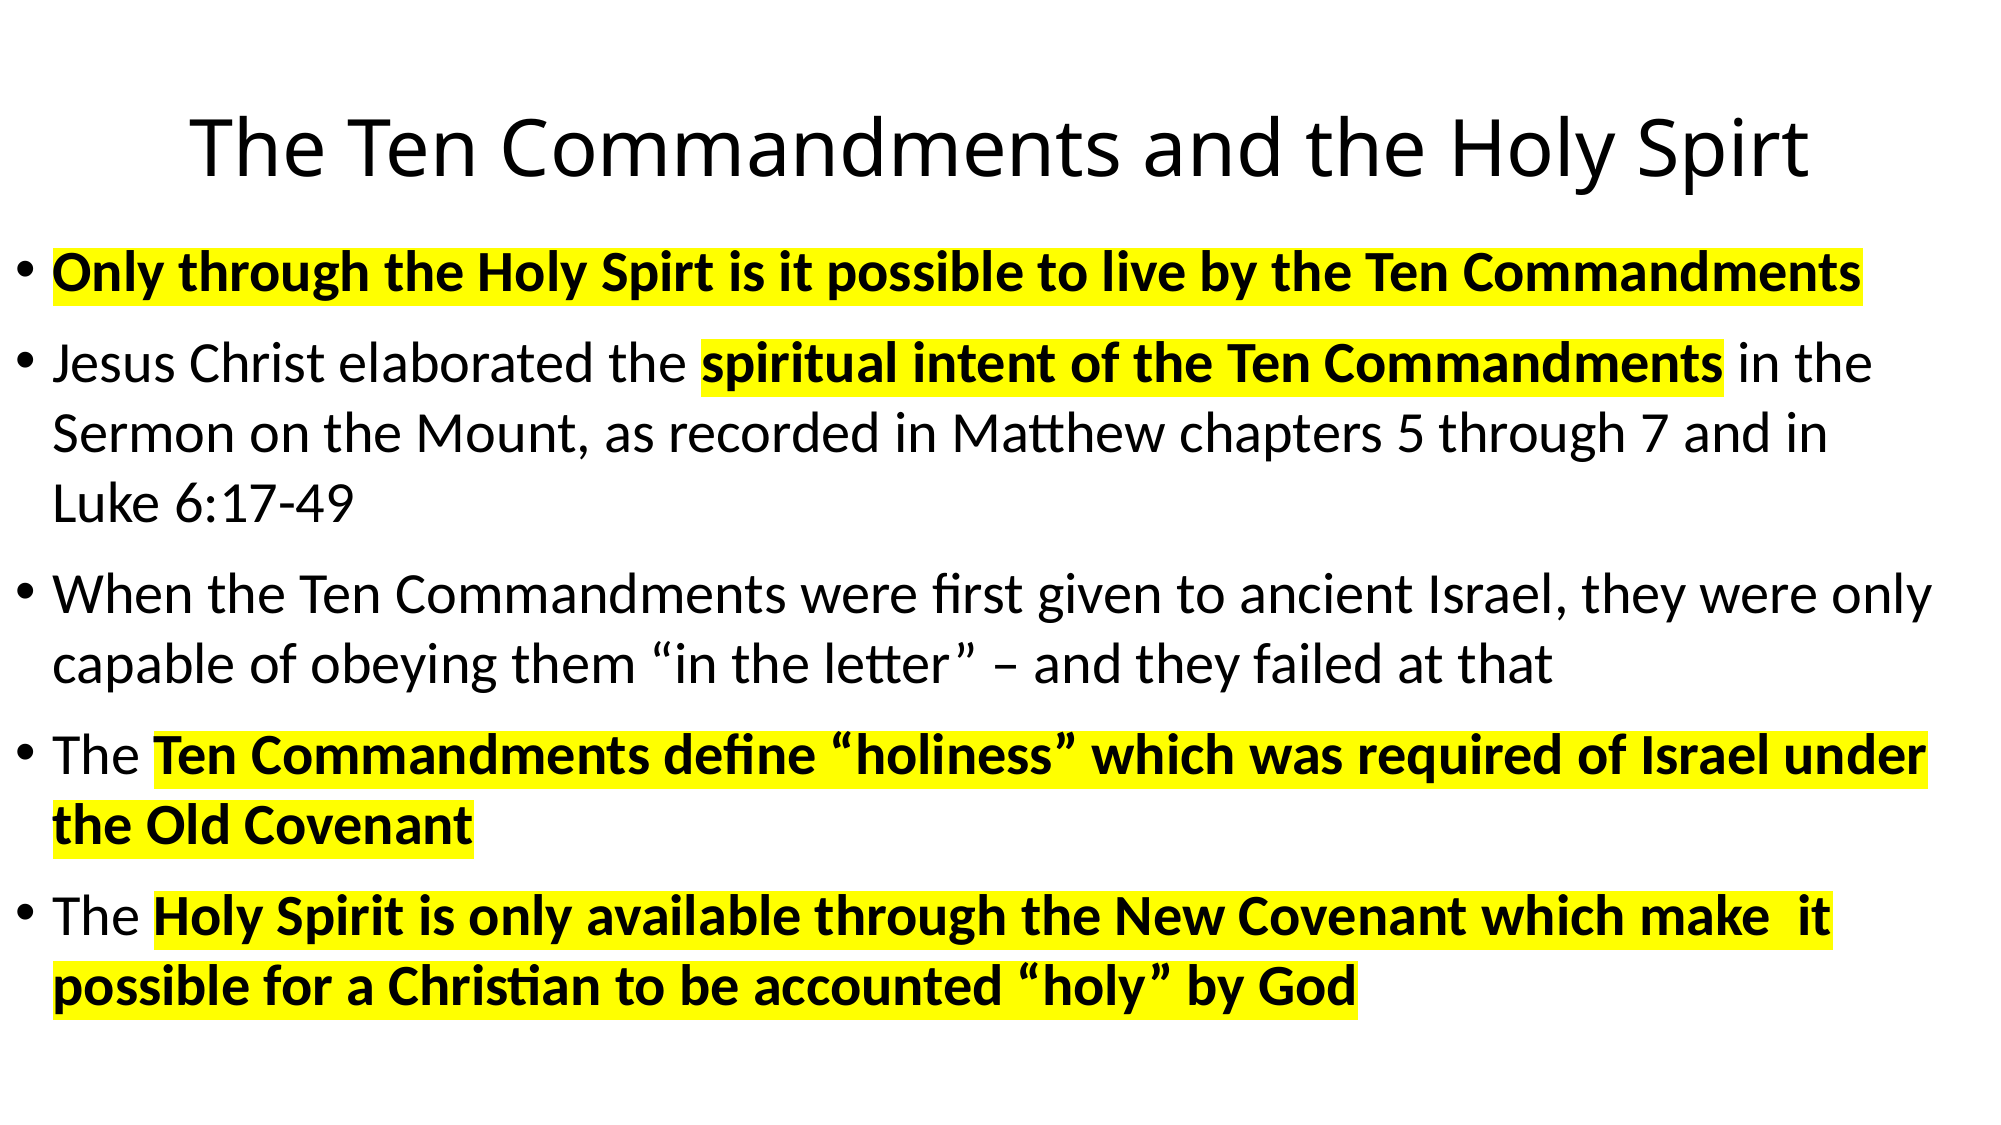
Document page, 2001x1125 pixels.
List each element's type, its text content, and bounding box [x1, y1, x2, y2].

list Only through the Holy Spirt is it possible to live by the Ten Commandments Jesus Christ elaborated the spiritual intent of the Ten Commandments in the Sermon on the Mount, as recorded in Matthew chapters 5 through 7 and in Luke 6:17-49 When the Ten Commandments were first given to ancient Israel, they were only capable of obeying them “in the letter” – and they failed at that The Ten Commandments define “holiness” which was required of Israel under the Old Covenant The Holy Spirit is only available through the New Covenant which make it possible for a Christian to be accounted “holy” by God [0, 226, 1959, 1049]
title The Ten Commandments and the Holy Spirt [0, 0, 2000, 303]
